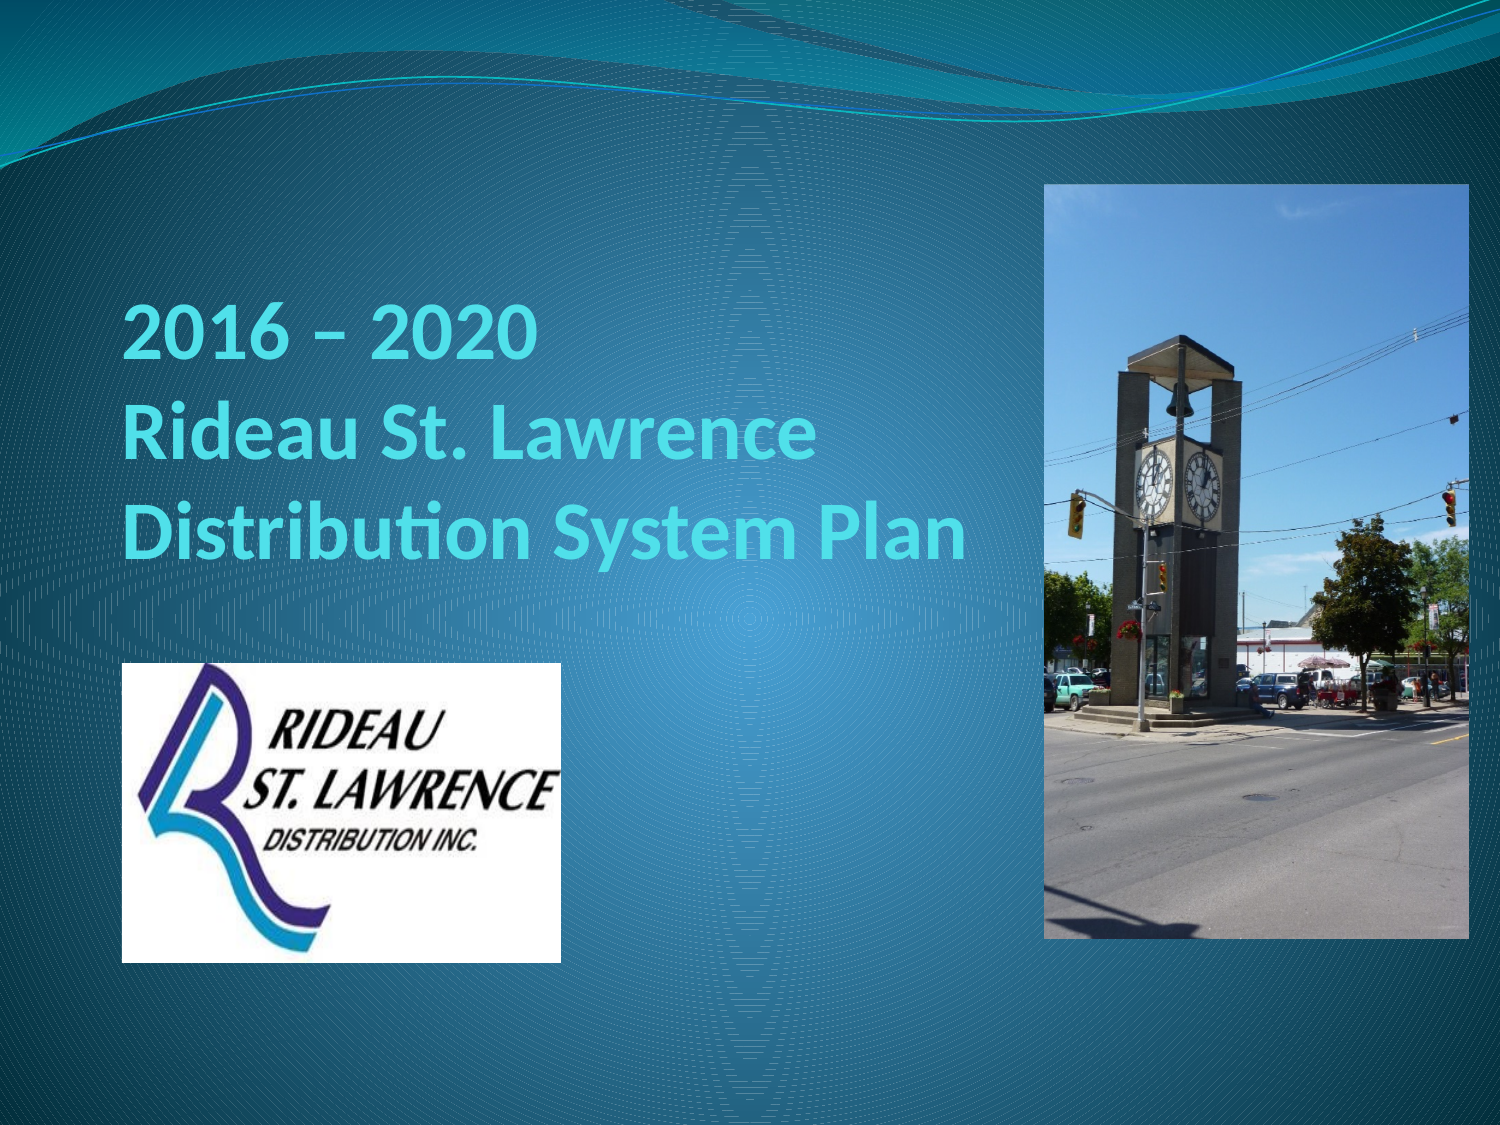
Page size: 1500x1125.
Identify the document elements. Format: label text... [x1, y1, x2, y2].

picture [878, 185, 1500, 774]
title 2016 – 2020 Rideau St. Lawrence Distribution System Plan [121, 184, 1043, 576]
picture [1044, 784, 1469, 939]
picture [121, 663, 562, 963]
